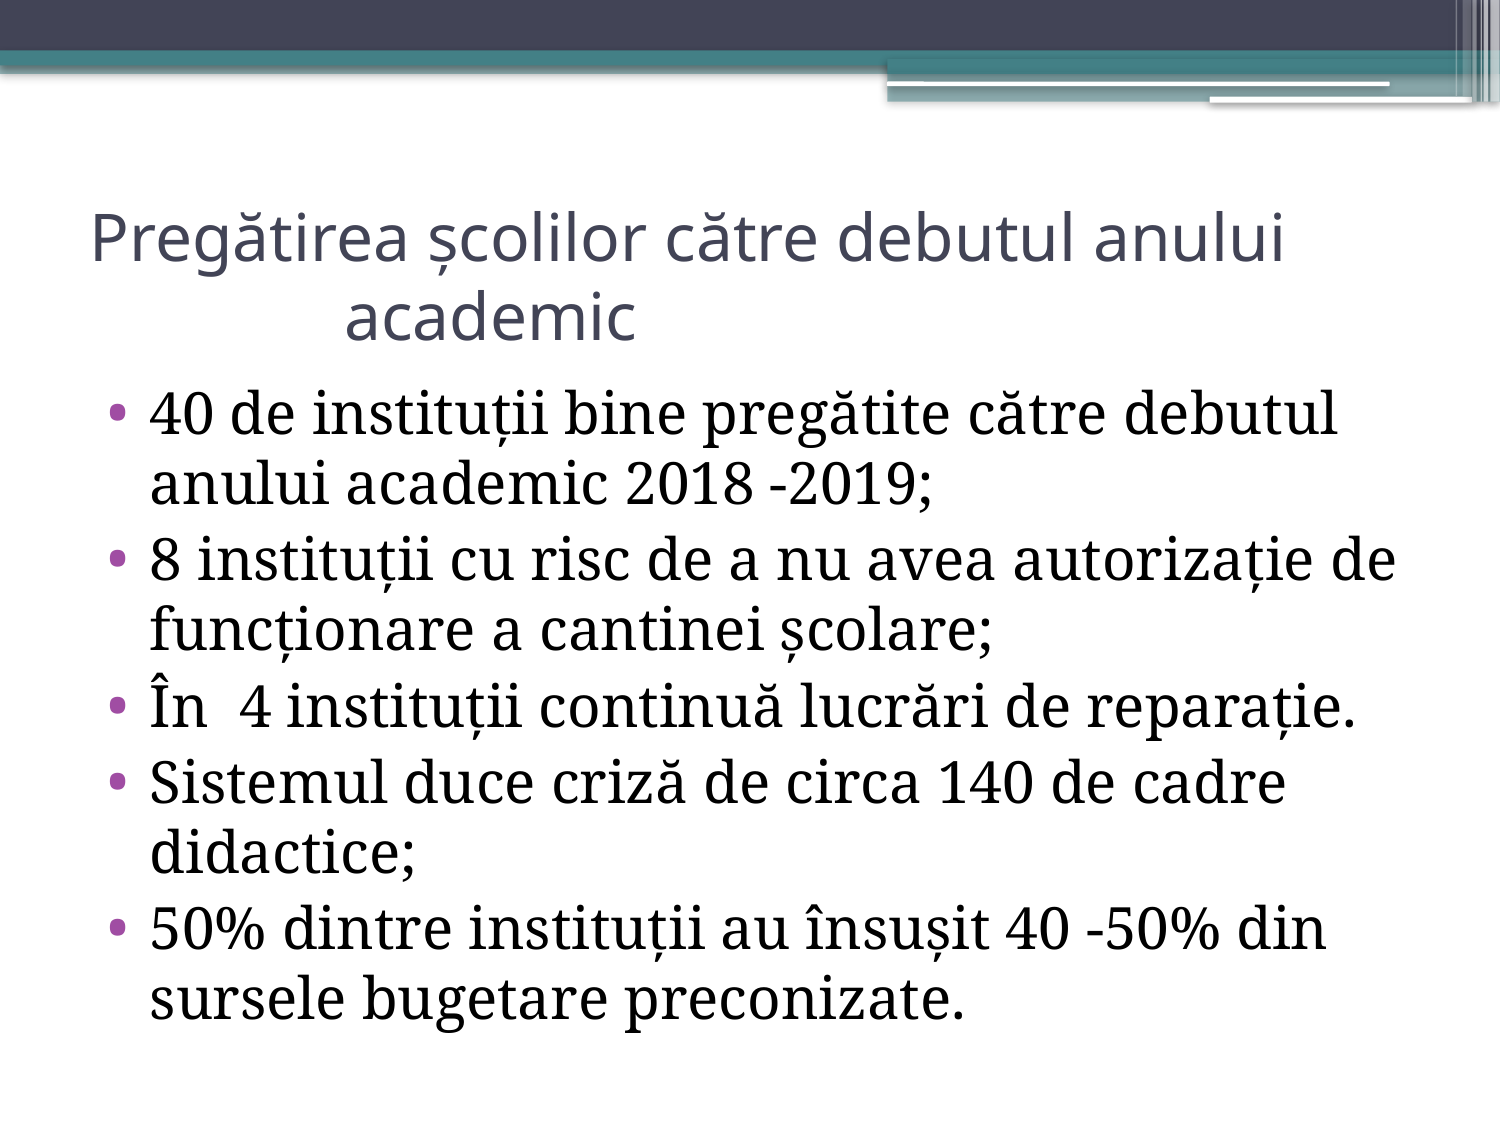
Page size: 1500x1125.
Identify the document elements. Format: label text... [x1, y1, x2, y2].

list 40 de instituții bine pregătite către debutul anului academic 2018 -2019; 8 instituții cu risc de a nu avea autorizație de funcționare a cantinei școlare; În 4 instituții continuă lucrări de reparație. Sistemul duce criză de circa 140 de cadre didactice; 50% dintre instituții au însușit 40 -50% din sursele bugetare preconizate. [75, 368, 1425, 1079]
title Pregătirea școlilor către debutul anului academic [75, 187, 1425, 363]
